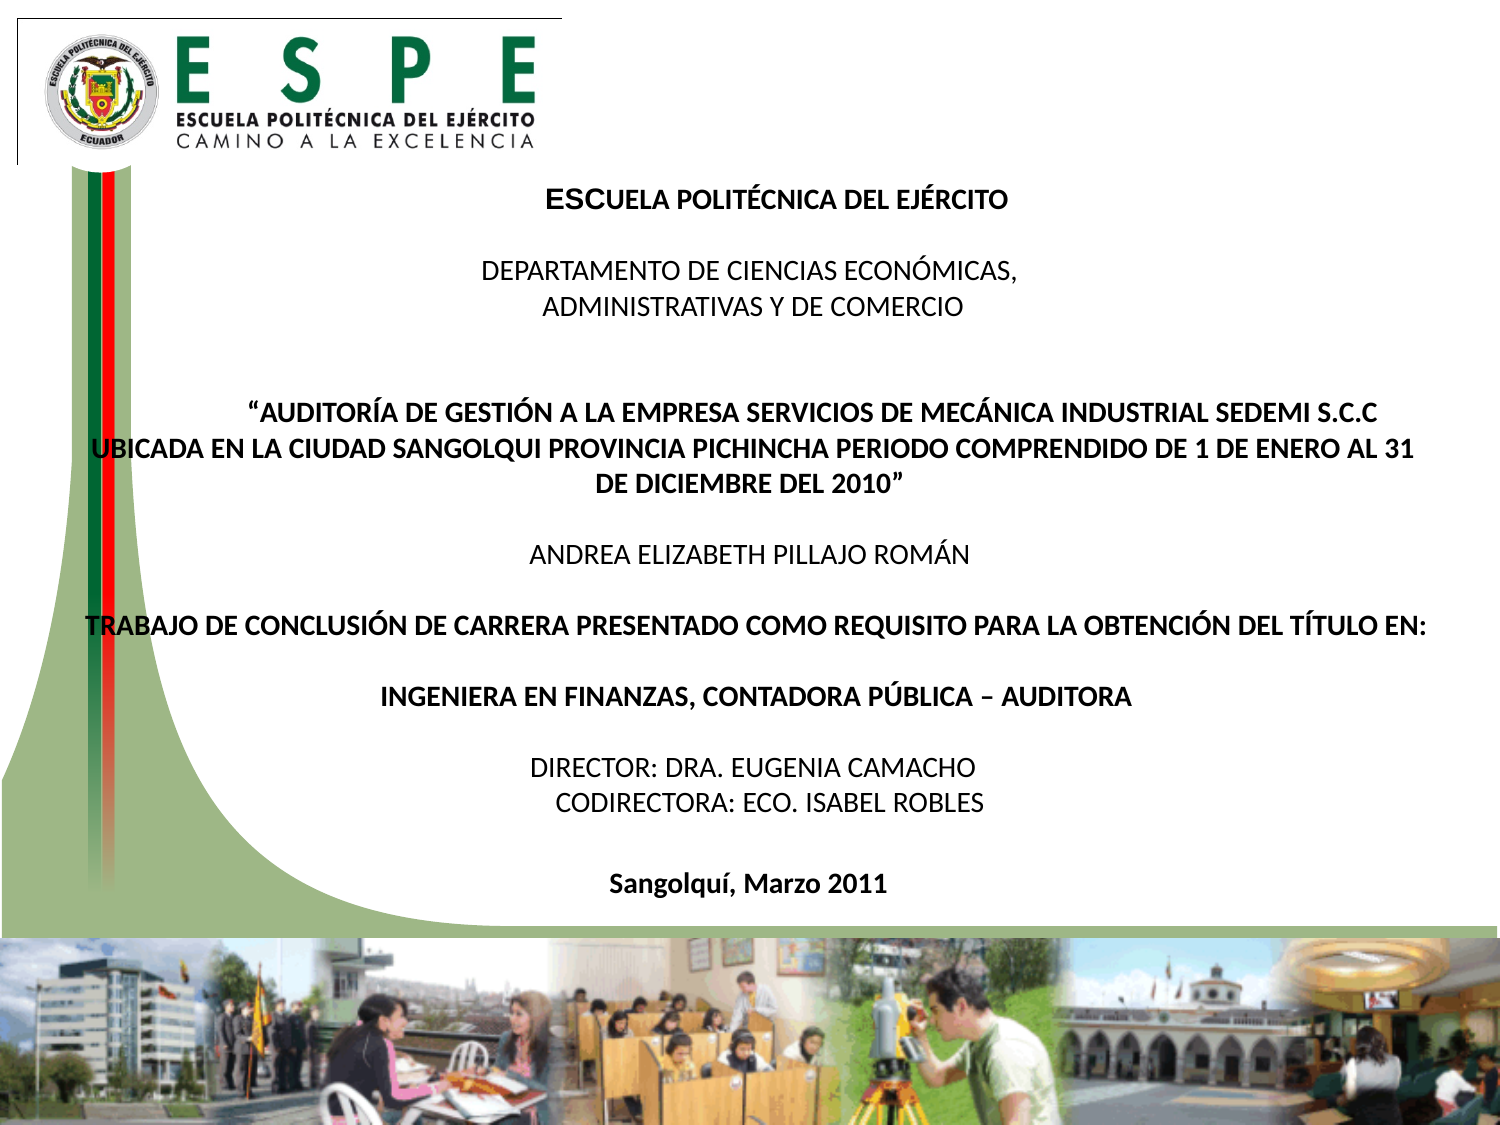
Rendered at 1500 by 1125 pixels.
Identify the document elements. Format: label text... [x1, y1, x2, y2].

text_box ESCUELA POLITÉCNICA DEL EJÉRCITO DEPARTAMENTO DE CIENCIAS ECONÓMICAS, ADMINISTRATIVAS Y DE COMERCIO “AUDITORÍA DE GESTIÓN A LA EMPRESA SERVICIOS DE MECÁNICA INDUSTRIAL SEDEMI S.C.C UBICADA EN LA CIUDAD SANGOLQUI PROVINCIA PICHINCHA PERIODO COMPRENDIDO DE 1 DE ENERO AL 31 DE DICIEMBRE DEL 2010” ANDREA ELIZABETH PILLAJO ROMÁN TRABAJO DE CONCLUSIÓN DE CARRERA PRESENTADO COMO REQUISITO PARA LA OBTENCIÓN DEL TÍTULO EN: INGENIERA EN FINANZAS, CONTADORA PÚBLICA – AUDITORA DIRECTOR: DRA. EUGENIA CAMACHO CODIRECTORA: ECO. ISABEL ROBLES Sangolquí, Marzo 2011 [59, 172, 1447, 953]
picture [17, 18, 562, 165]
picture [0, 938, 1500, 1125]
